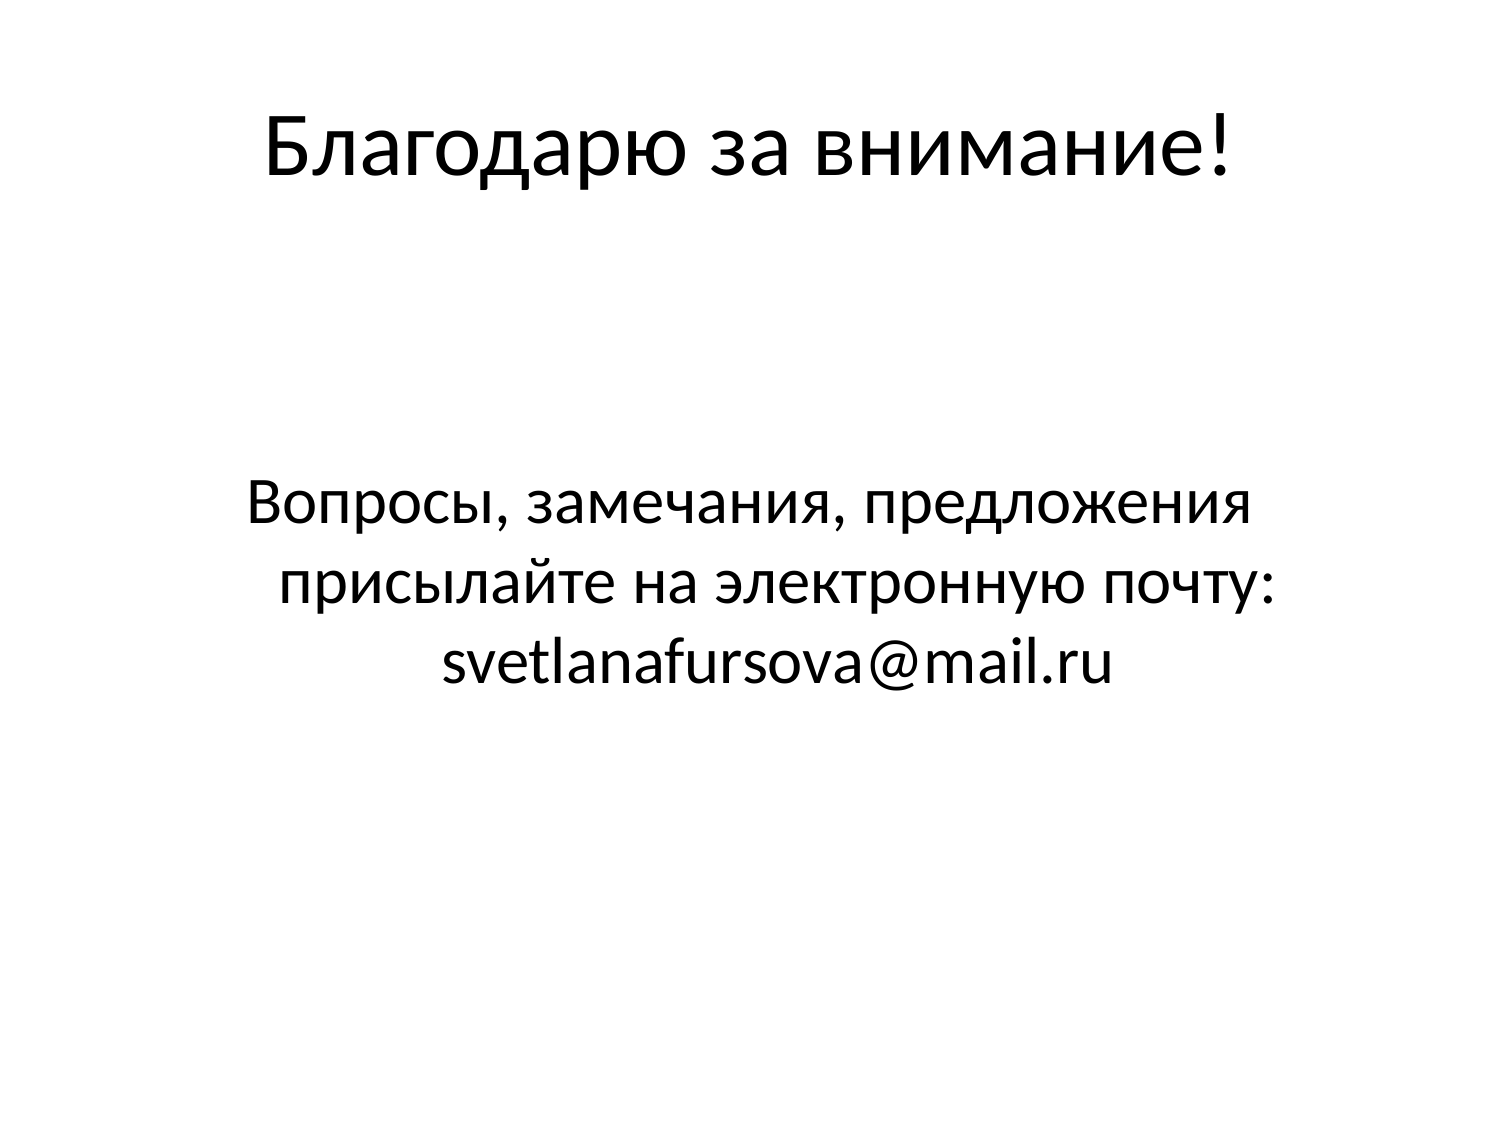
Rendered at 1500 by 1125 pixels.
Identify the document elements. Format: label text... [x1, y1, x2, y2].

list Вопросы, замечания, предложения присылайте на электронную почту: svetlanafursova@mail.ru [75, 262, 1425, 1005]
title Благодарю за внимание! [75, 45, 1425, 233]
